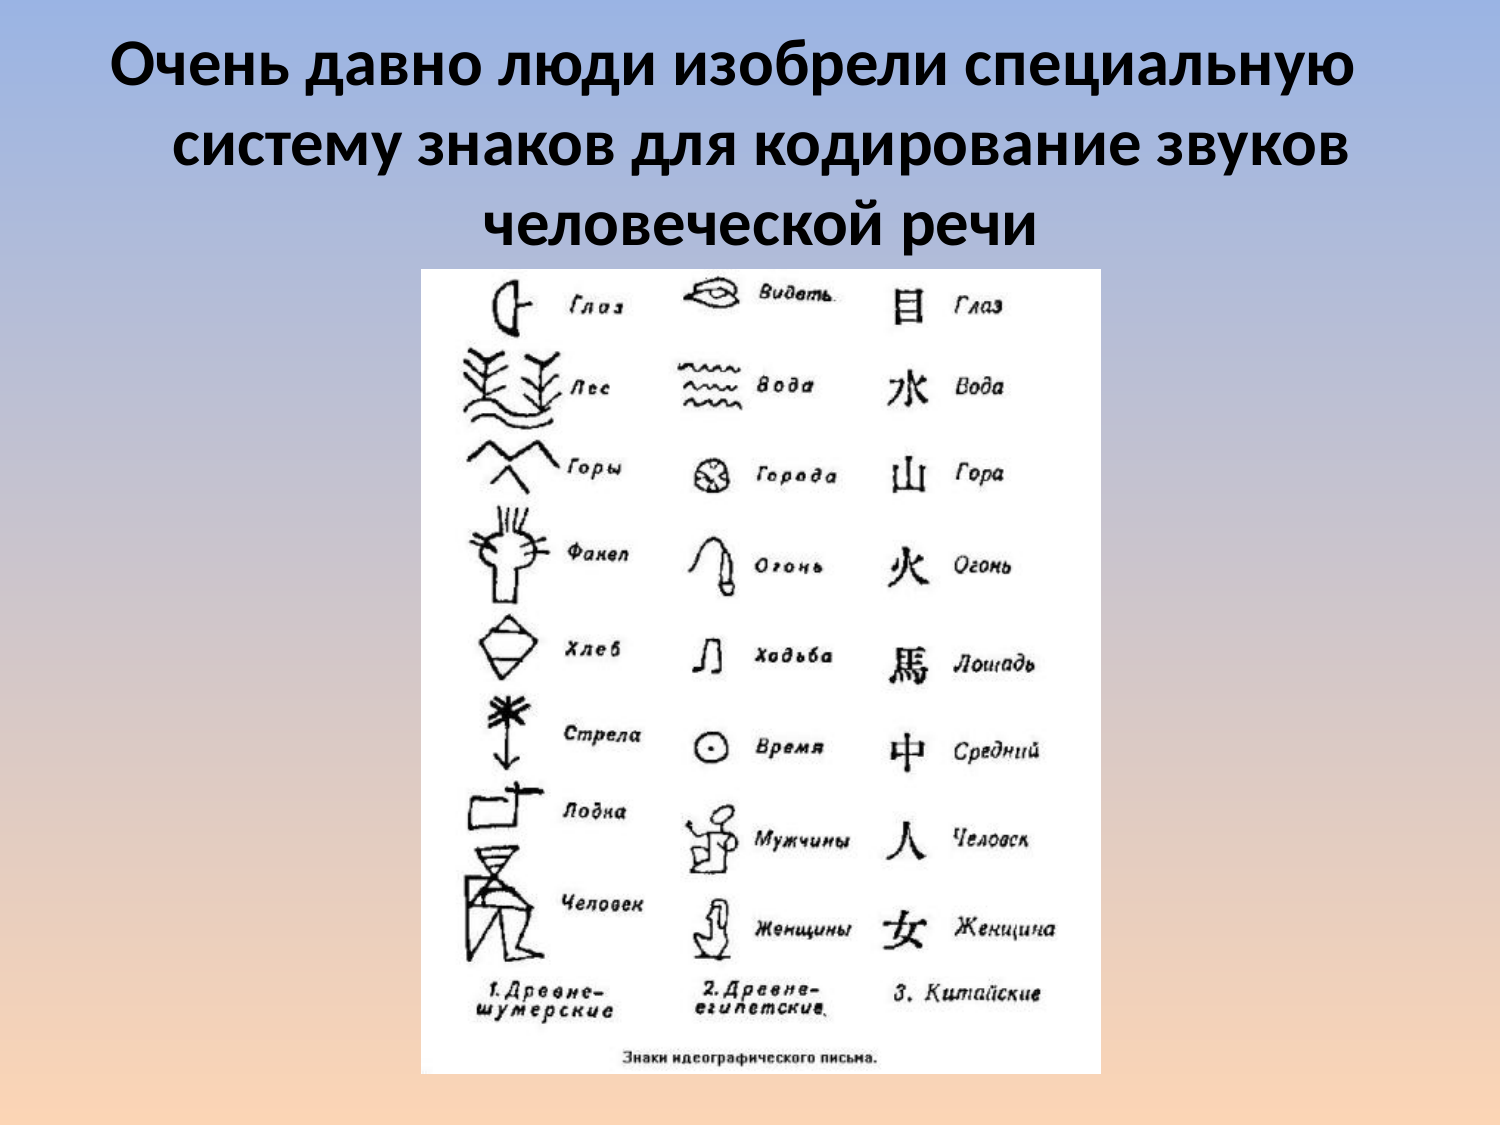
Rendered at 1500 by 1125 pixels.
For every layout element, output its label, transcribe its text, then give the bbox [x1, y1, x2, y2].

picture [421, 269, 1101, 1074]
list Очень давно люди изобрели специальную систему знаков для кодирование звуков человеческой речи [58, 11, 1409, 282]
